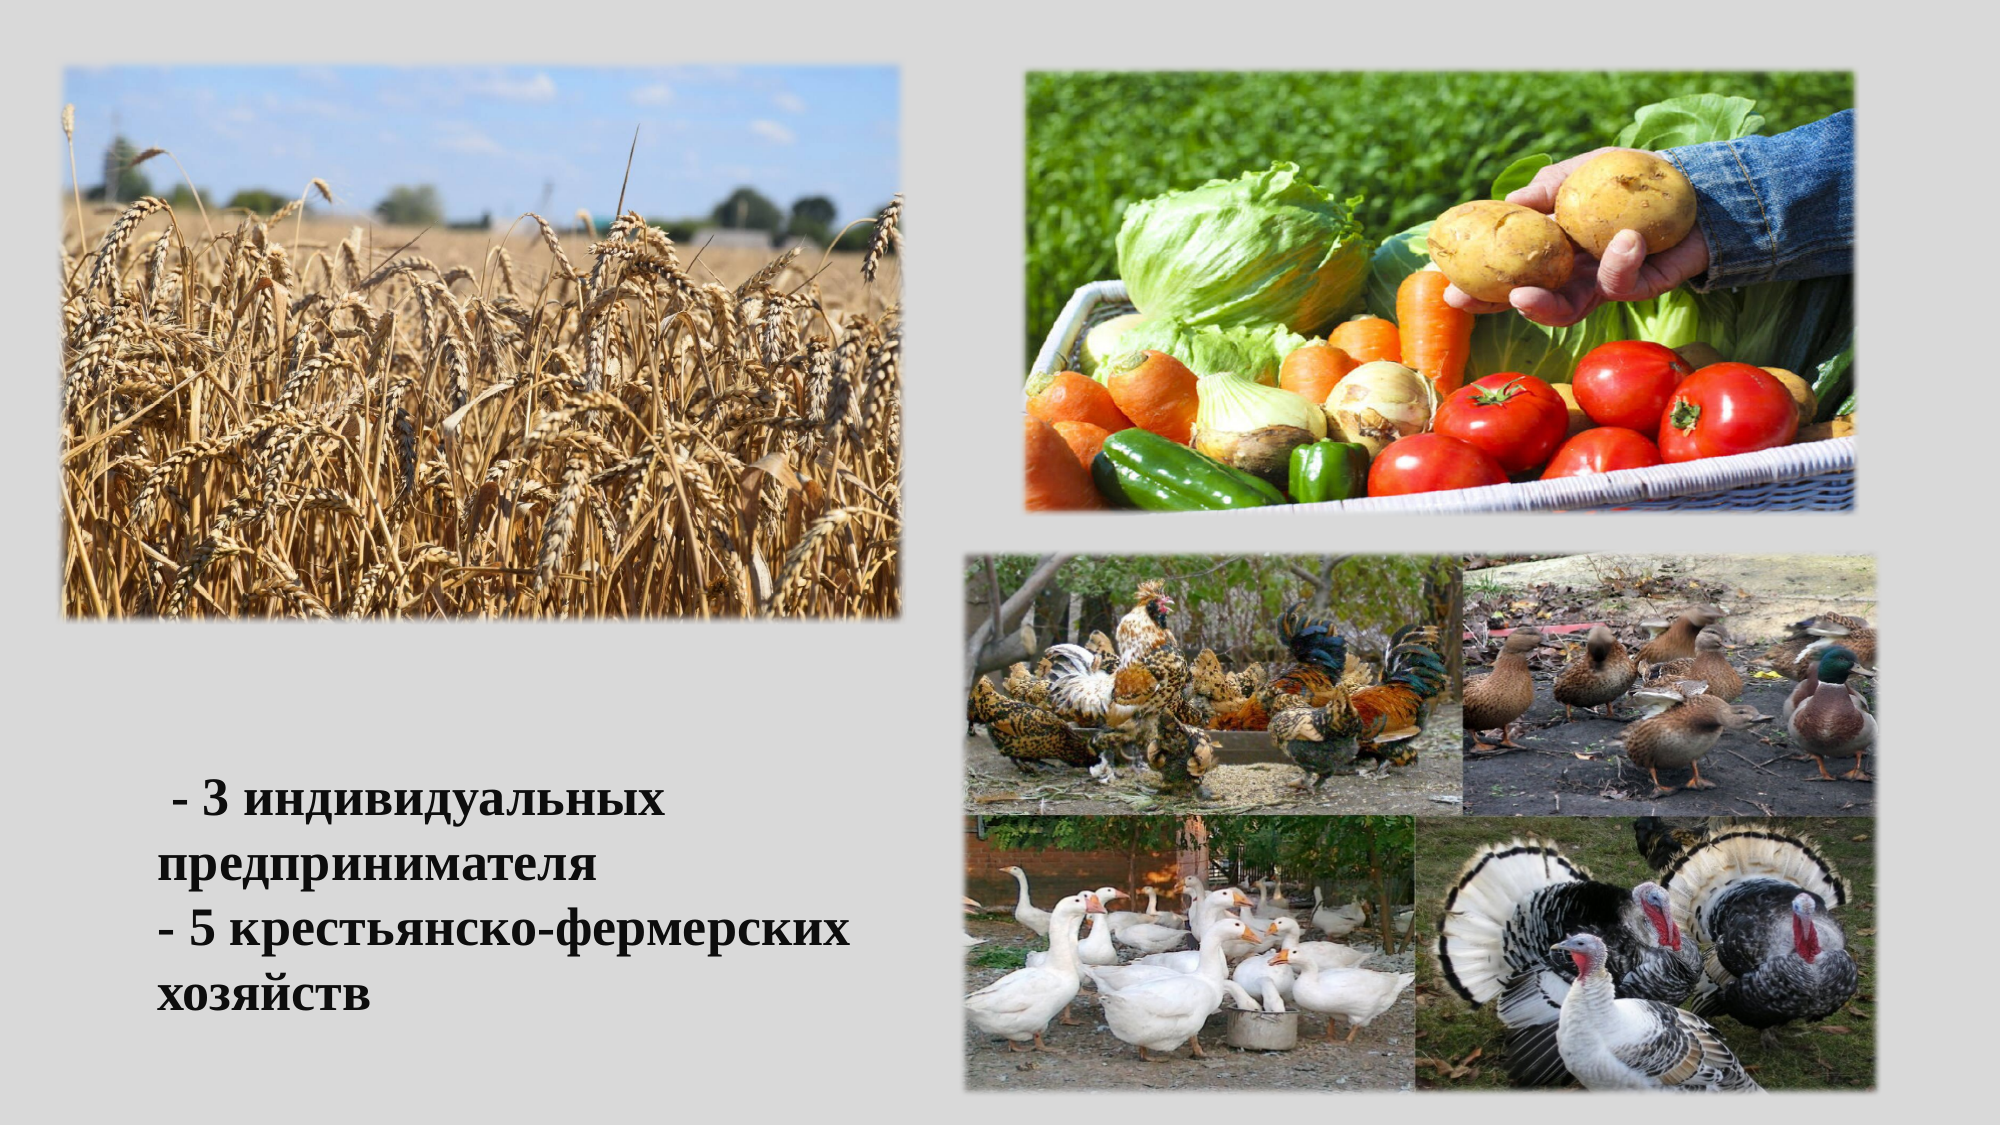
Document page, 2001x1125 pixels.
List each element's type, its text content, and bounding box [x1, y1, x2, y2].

picture [959, 549, 1883, 1097]
text_box - 3 индивидуальных предпринимателя - 5 крестьянско-фермерских хозяйств [143, 753, 959, 1029]
picture [55, 57, 907, 625]
picture [1019, 65, 1860, 518]
